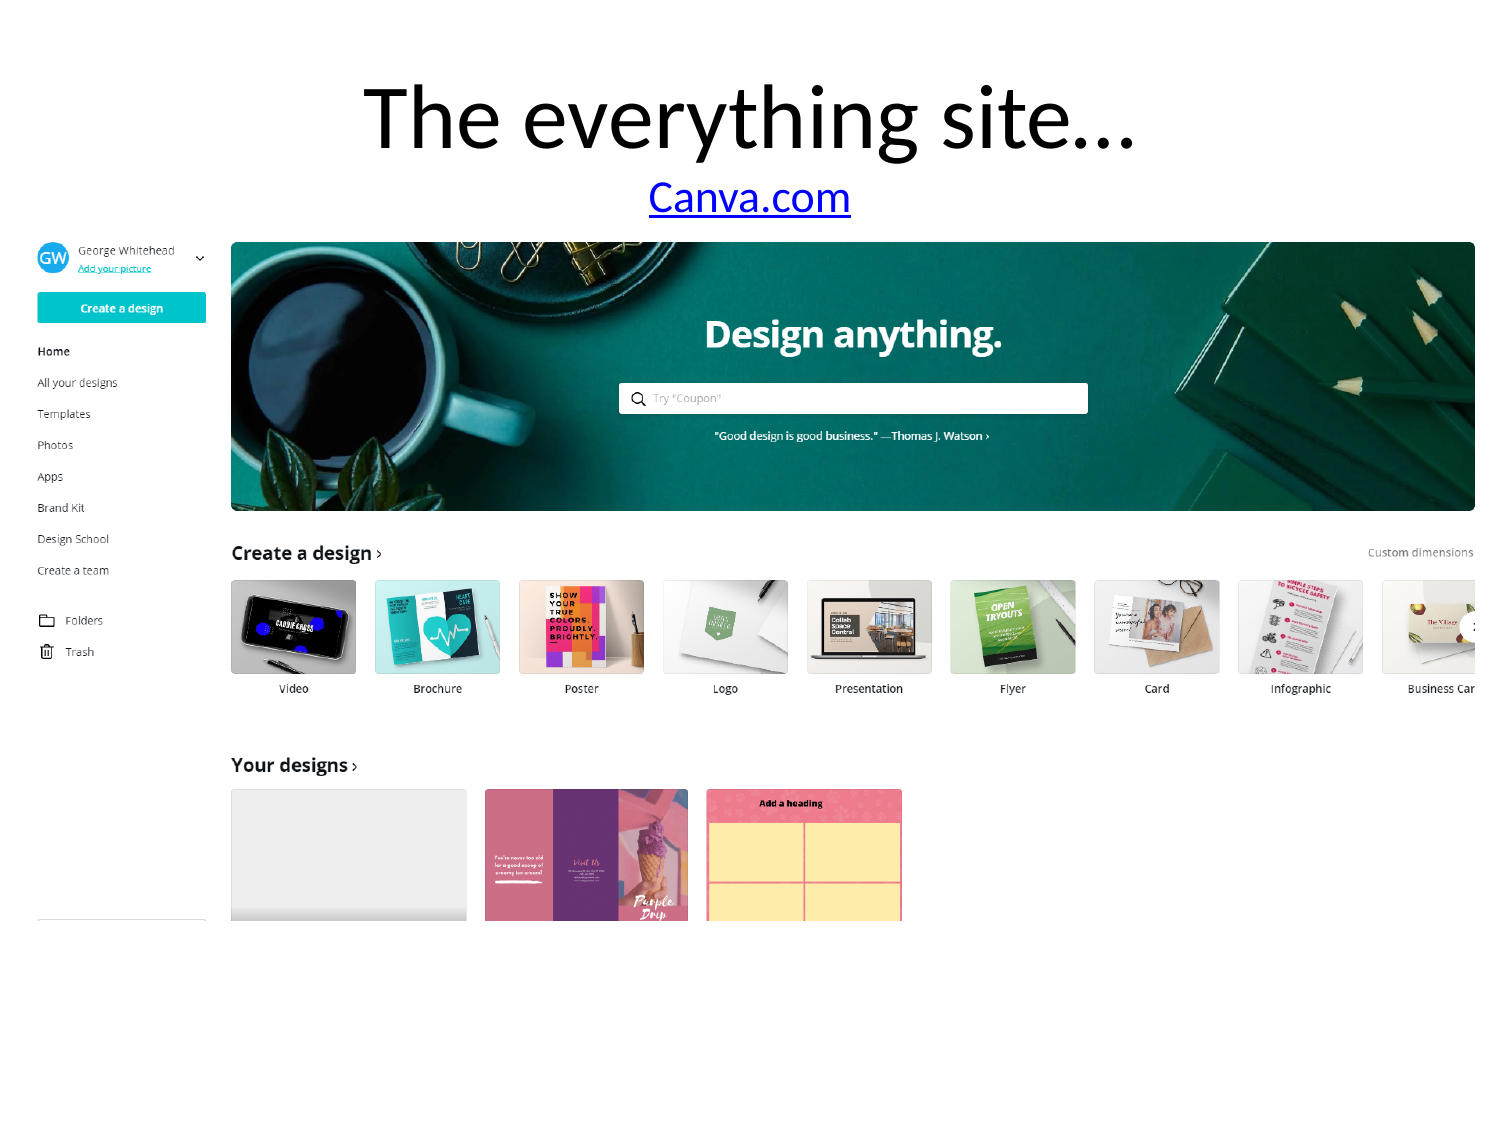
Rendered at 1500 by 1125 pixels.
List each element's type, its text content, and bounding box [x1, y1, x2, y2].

title The everything site… Canva.com [75, 45, 1425, 231]
picture [24, 233, 1476, 922]
